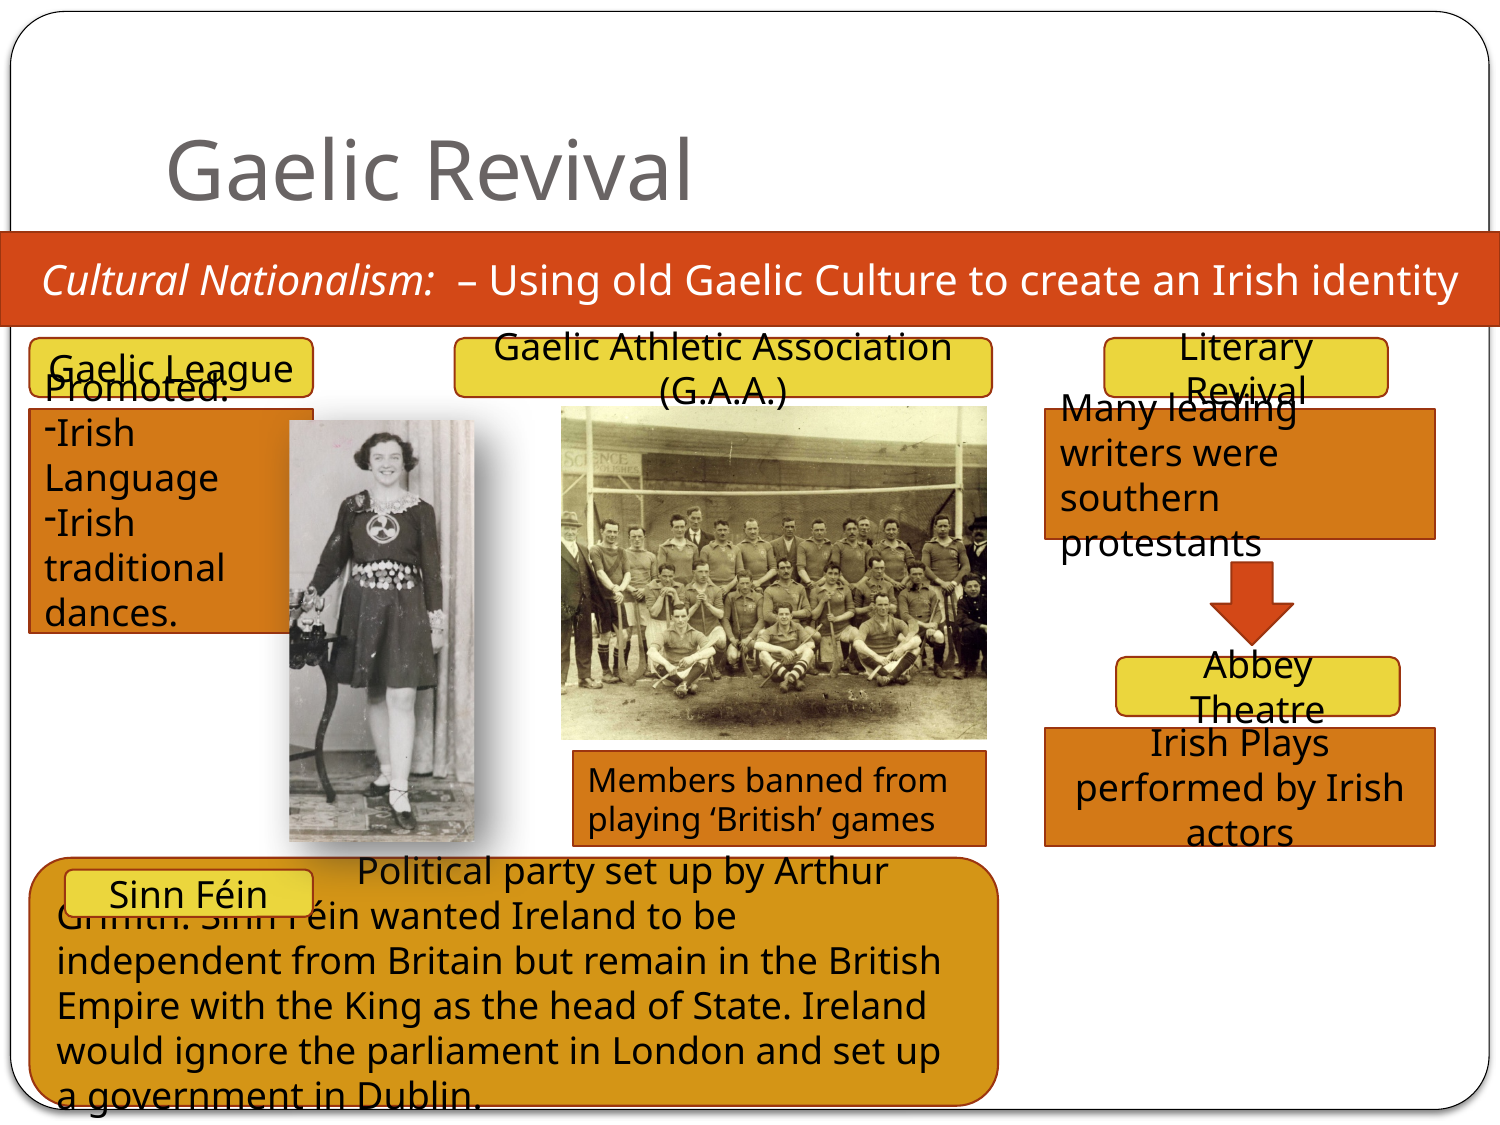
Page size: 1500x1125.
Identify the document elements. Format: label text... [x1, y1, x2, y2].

text_box Political party set up by Arthur Griffith. Sinn Féin wanted Ireland to be independent from Britain but remain in the British Empire with the King as the head of State. Ireland would ignore the parliament in London and set up a government in Dublin. [28, 856, 1000, 1107]
picture [560, 406, 987, 740]
text_box [1209, 561, 1295, 646]
text_box Members banned from playing ‘British’ games [572, 750, 987, 847]
picture [289, 420, 475, 842]
text_box Gaelic League [28, 336, 315, 399]
text_box Literary Revival [1103, 336, 1389, 399]
title Gaelic Revival [150, 45, 1425, 231]
text_box Irish Plays performed by Irish actors [1044, 727, 1436, 847]
text_box Abbey Theatre [1115, 655, 1401, 718]
text_box Many leading writers were southern protestants [1044, 408, 1436, 540]
text_box Sinn Féin [63, 868, 314, 918]
text_box Gaelic Athletic Association (G.A.A.) [453, 336, 994, 399]
text_box Promoted: Irish Language Irish traditional dances. [28, 408, 306, 634]
text_box Cultural Nationalism: – Using old Gaelic Culture to create an Irish identity [0, 231, 1500, 327]
